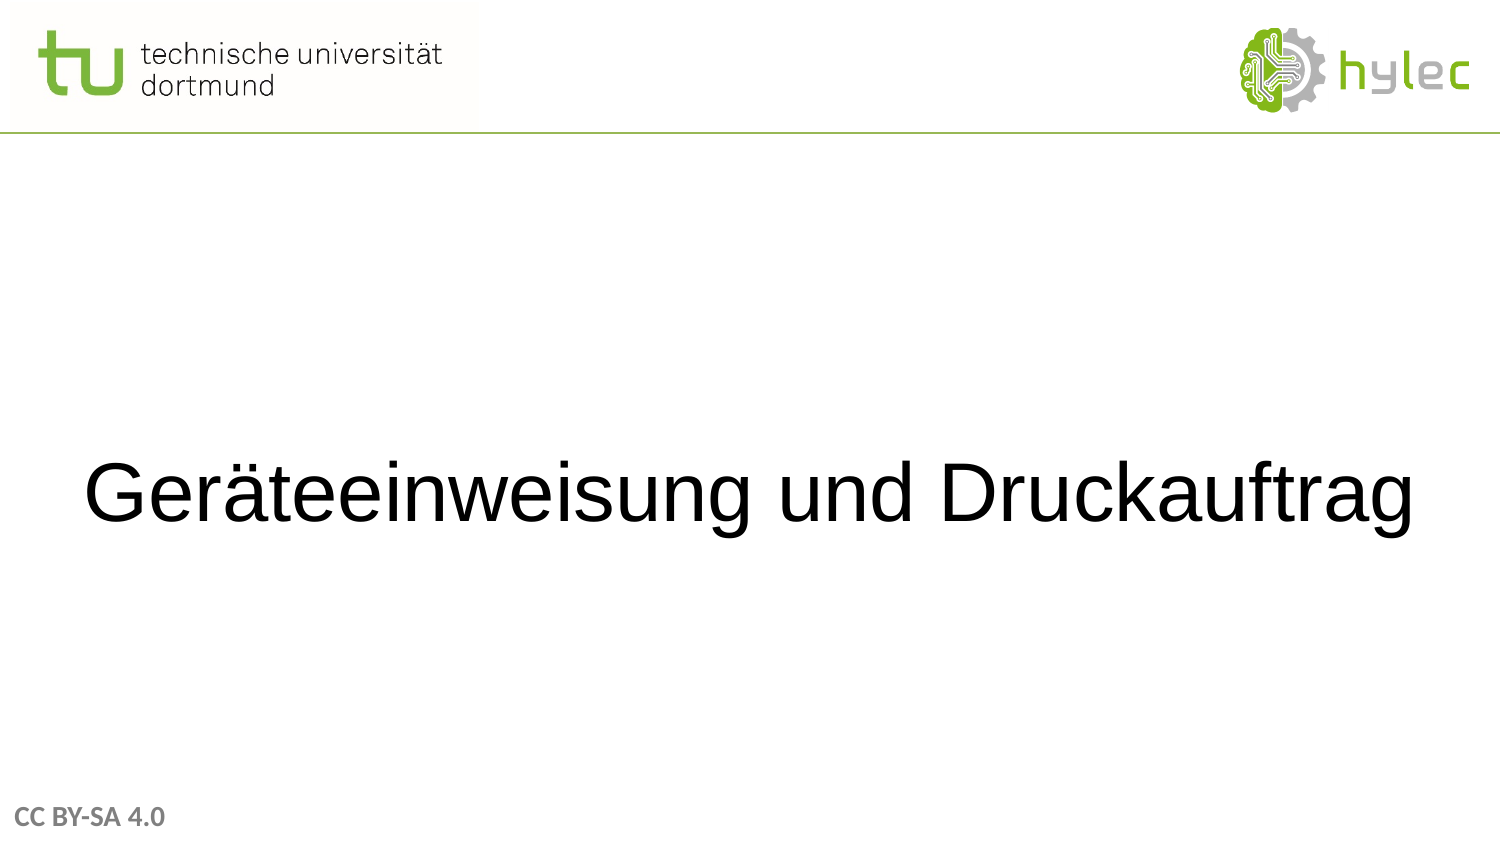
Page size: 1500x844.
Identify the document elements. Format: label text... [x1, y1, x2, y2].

picture [1236, 28, 1329, 114]
picture [1340, 44, 1469, 94]
picture [10, 2, 479, 132]
list Geräteeinweisung und Druckauftrag [41, 150, 1459, 777]
